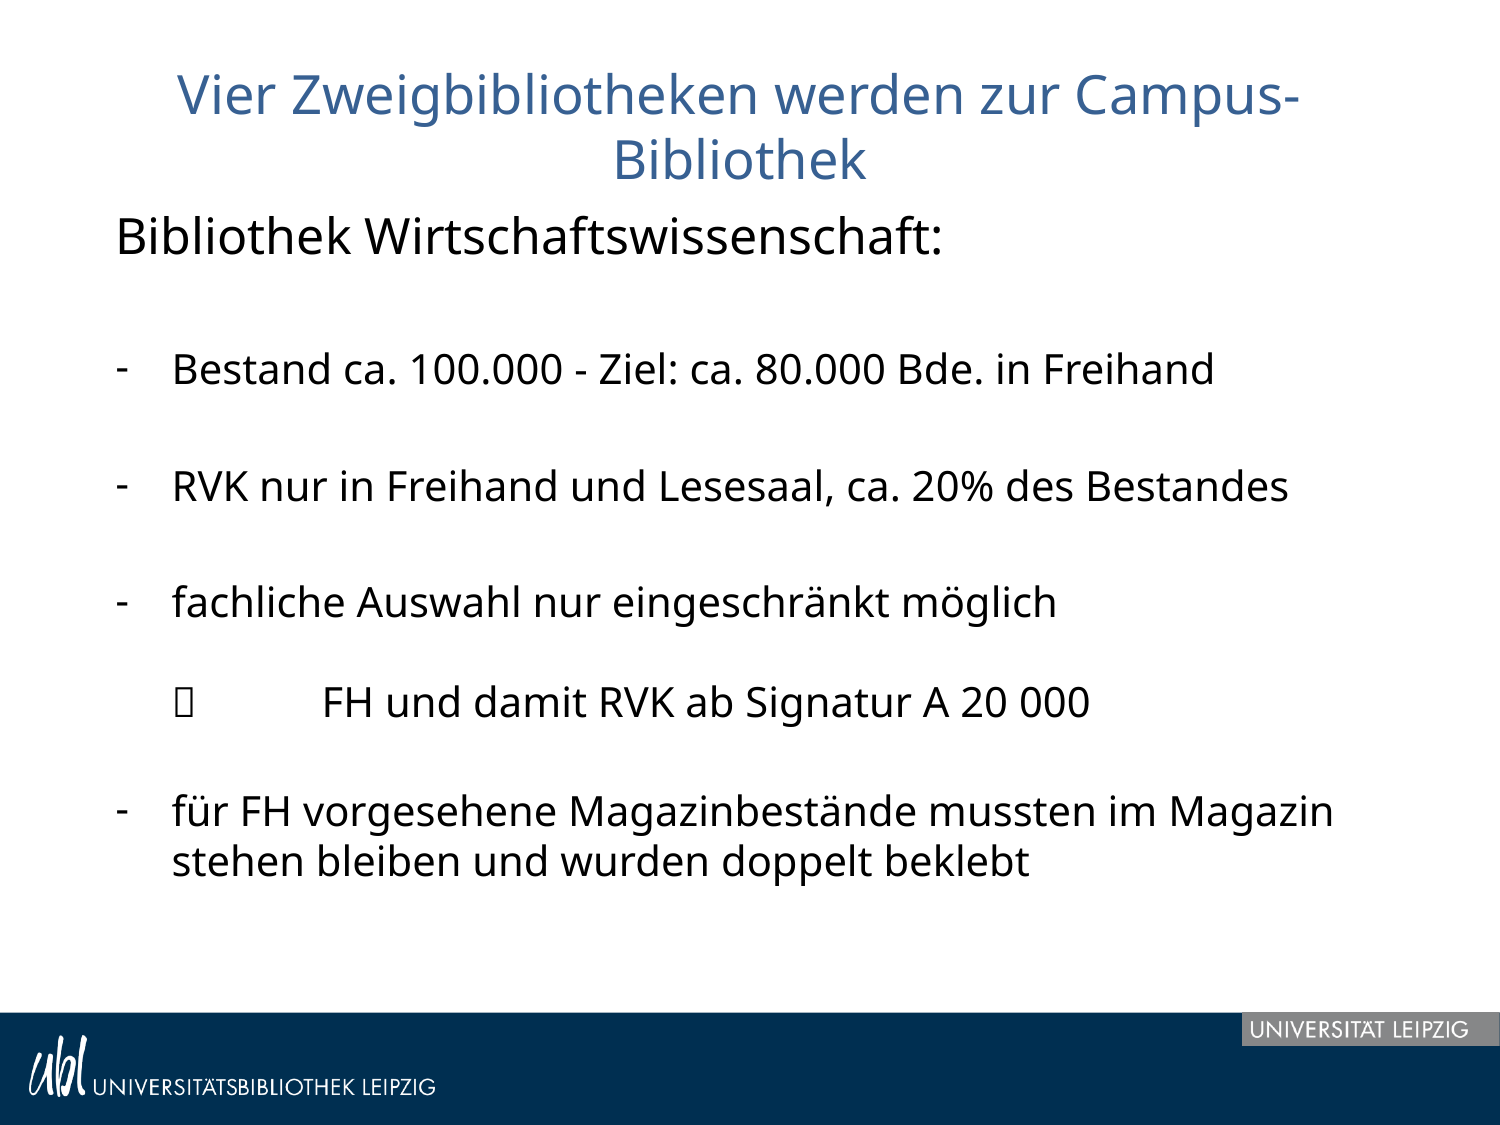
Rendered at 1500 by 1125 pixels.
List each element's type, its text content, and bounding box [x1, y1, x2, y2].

picture [29, 1035, 435, 1097]
picture [1242, 1012, 1500, 1046]
title Vier Zweigbibliotheken werden zur Campus-Bibliothek [64, 54, 1415, 197]
list Bibliothek Wirtschaftswissenschaft: Bestand ca. 100.000 - Ziel: ca. 80.000 Bde. in Freihand RVK nur in Freihand und Lesesaal, ca. 20% des Bestandes fachliche Auswahl nur eingeschränkt möglich  FH und damit RVK ab Signatur A 20 000 für FH vorgesehene Magazinbestände mussten im Magazin stehen bleiben und wurden doppelt beklebt [100, 196, 1415, 976]
